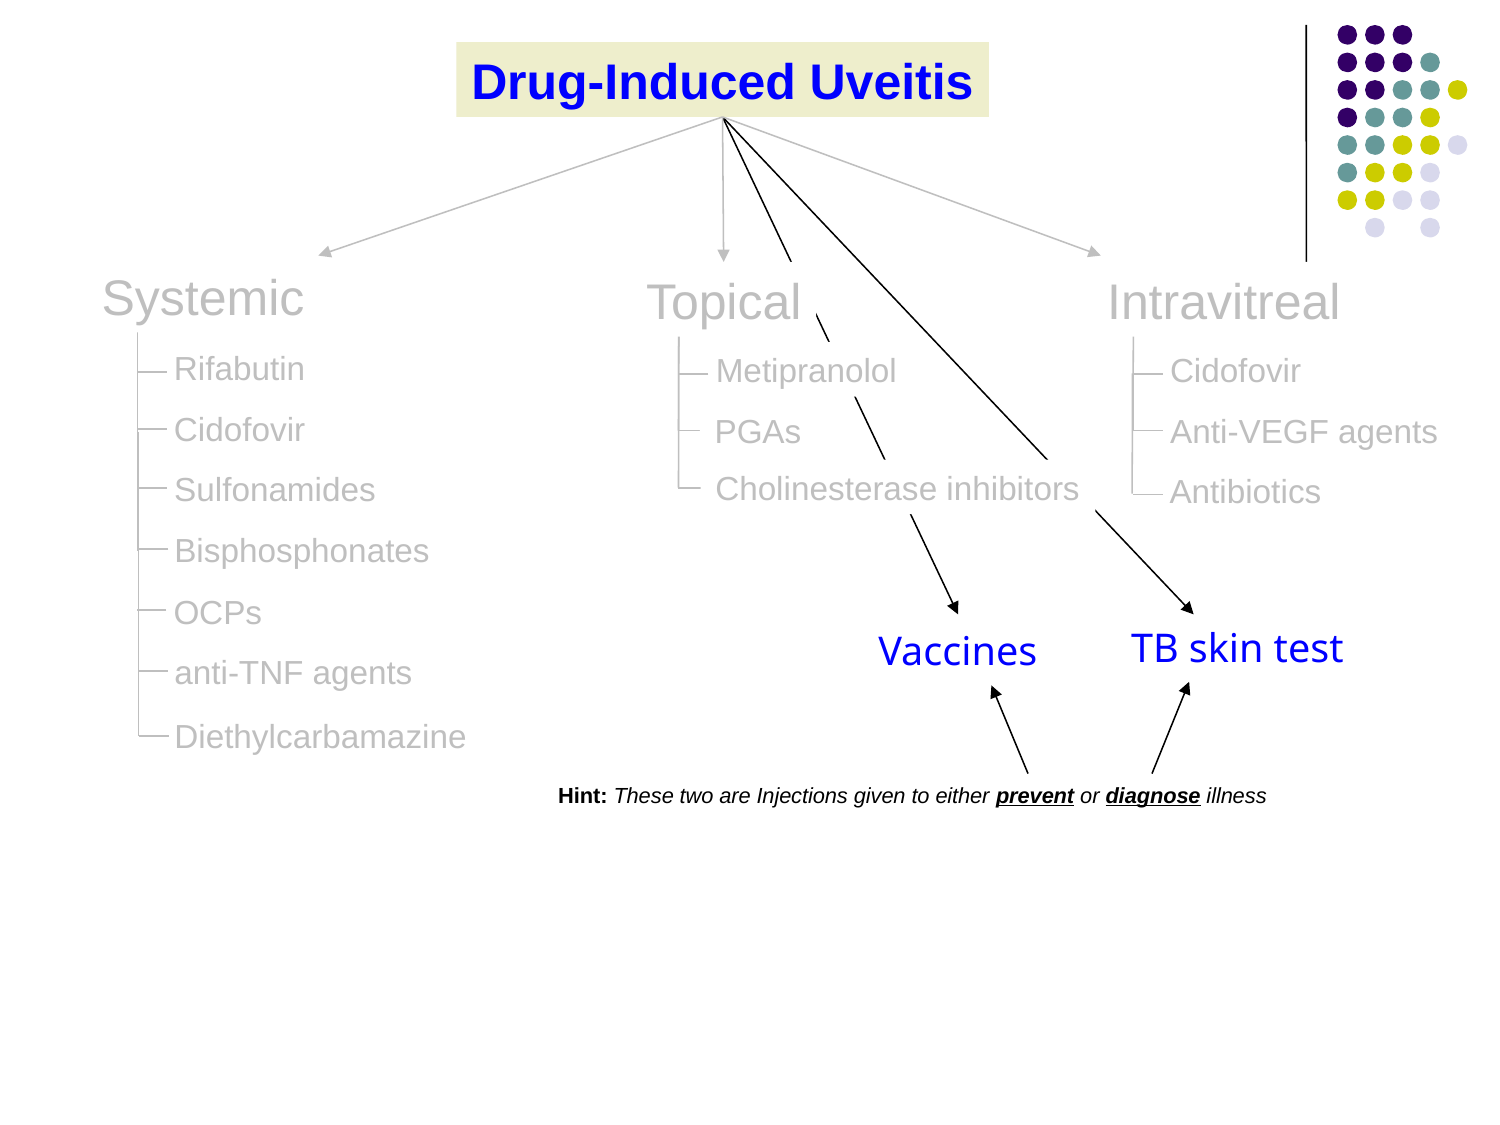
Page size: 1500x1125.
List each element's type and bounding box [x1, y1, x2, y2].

text_box [86, 257, 482, 763]
text_box [318, 42, 1454, 678]
text_box [863, 618, 1053, 681]
text_box [543, 681, 1282, 816]
